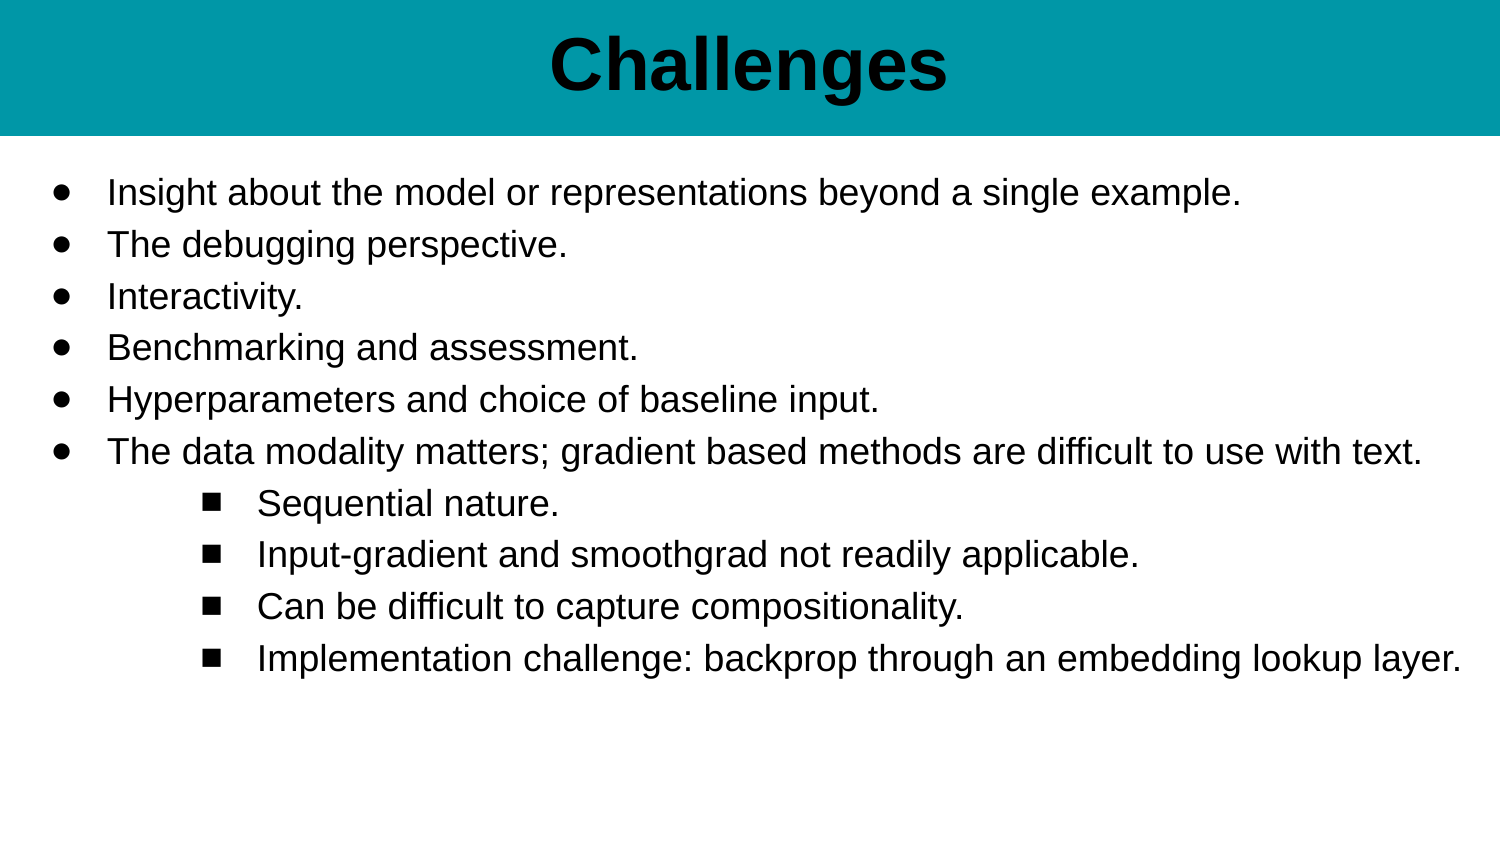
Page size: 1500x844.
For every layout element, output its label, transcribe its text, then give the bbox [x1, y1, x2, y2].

title Challenges [0, 0, 1500, 136]
list Insight about the model or representations beyond a single example. The debugging perspective. Interactivity. Benchmarking and assessment. Hyperparameters and choice of baseline input. The data modality matters; gradient based methods are difficult to use with text. Sequential nature. Input-gradient and smoothgrad not readily applicable. Can be difficult to capture compositionality. Implementation challenge: backprop through an embedding lookup layer. [16, 146, 1485, 815]
